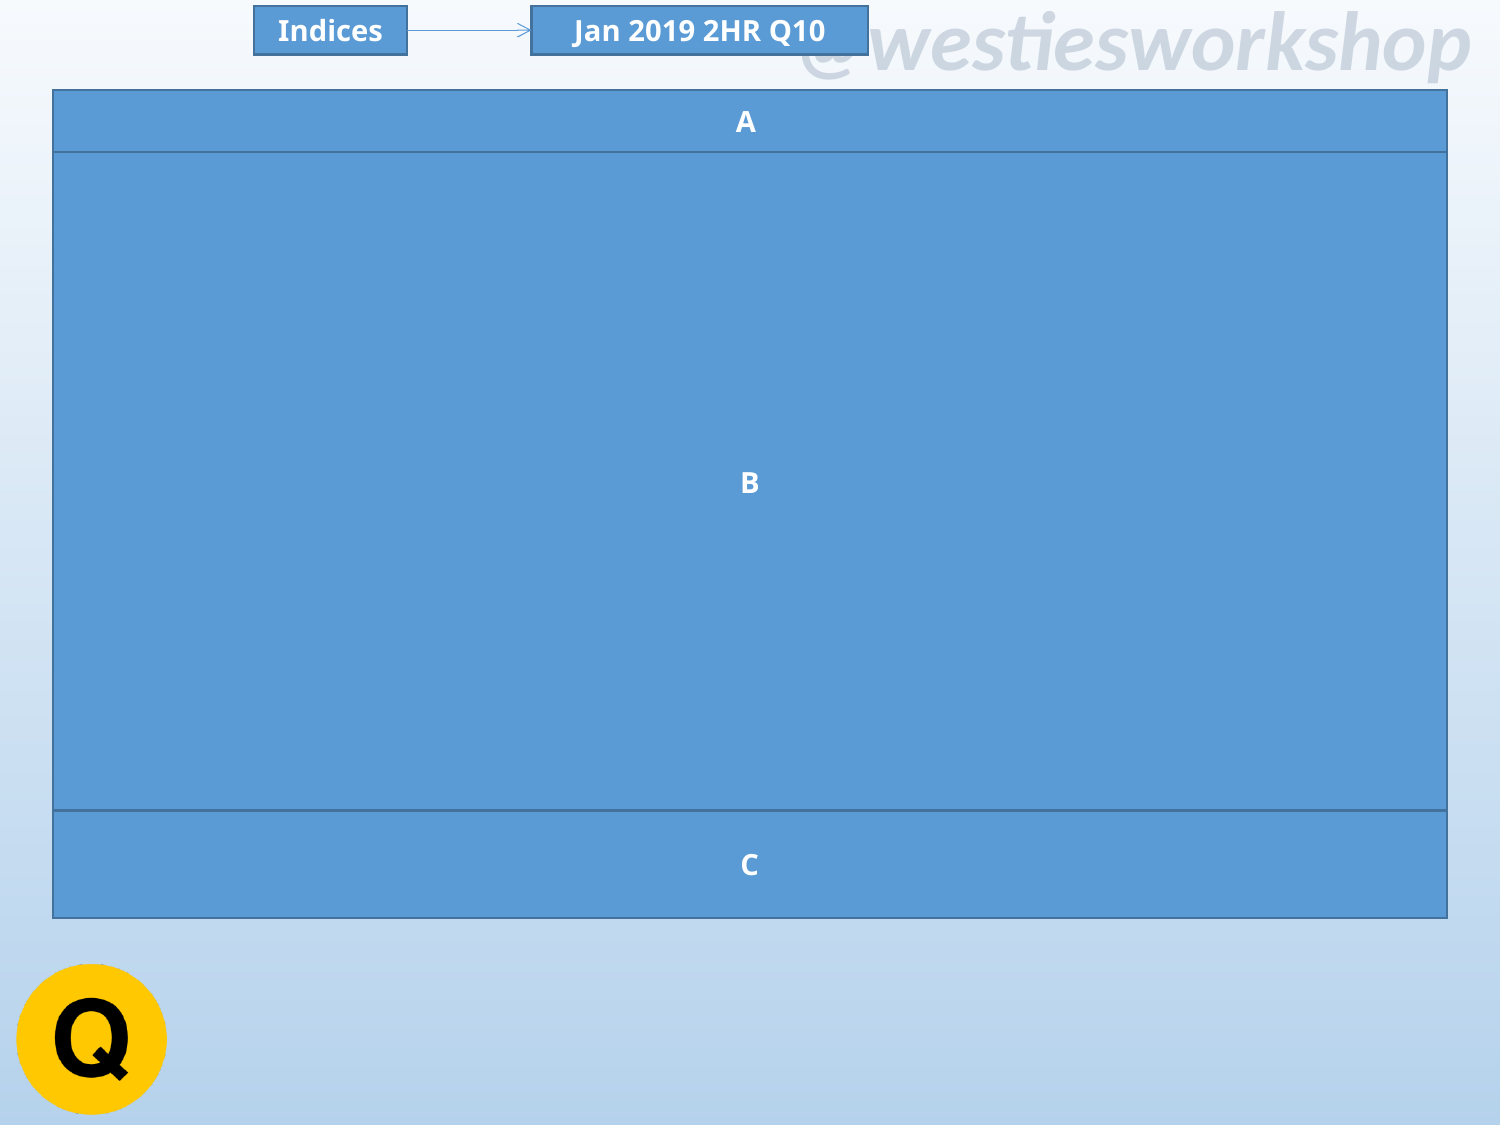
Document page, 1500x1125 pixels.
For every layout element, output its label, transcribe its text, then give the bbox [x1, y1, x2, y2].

picture [52, 89, 1448, 918]
text_box Indices [253, 5, 408, 56]
text_box Jan 2019 2HR Q10 [530, 5, 869, 56]
picture [0, 940, 191, 1125]
